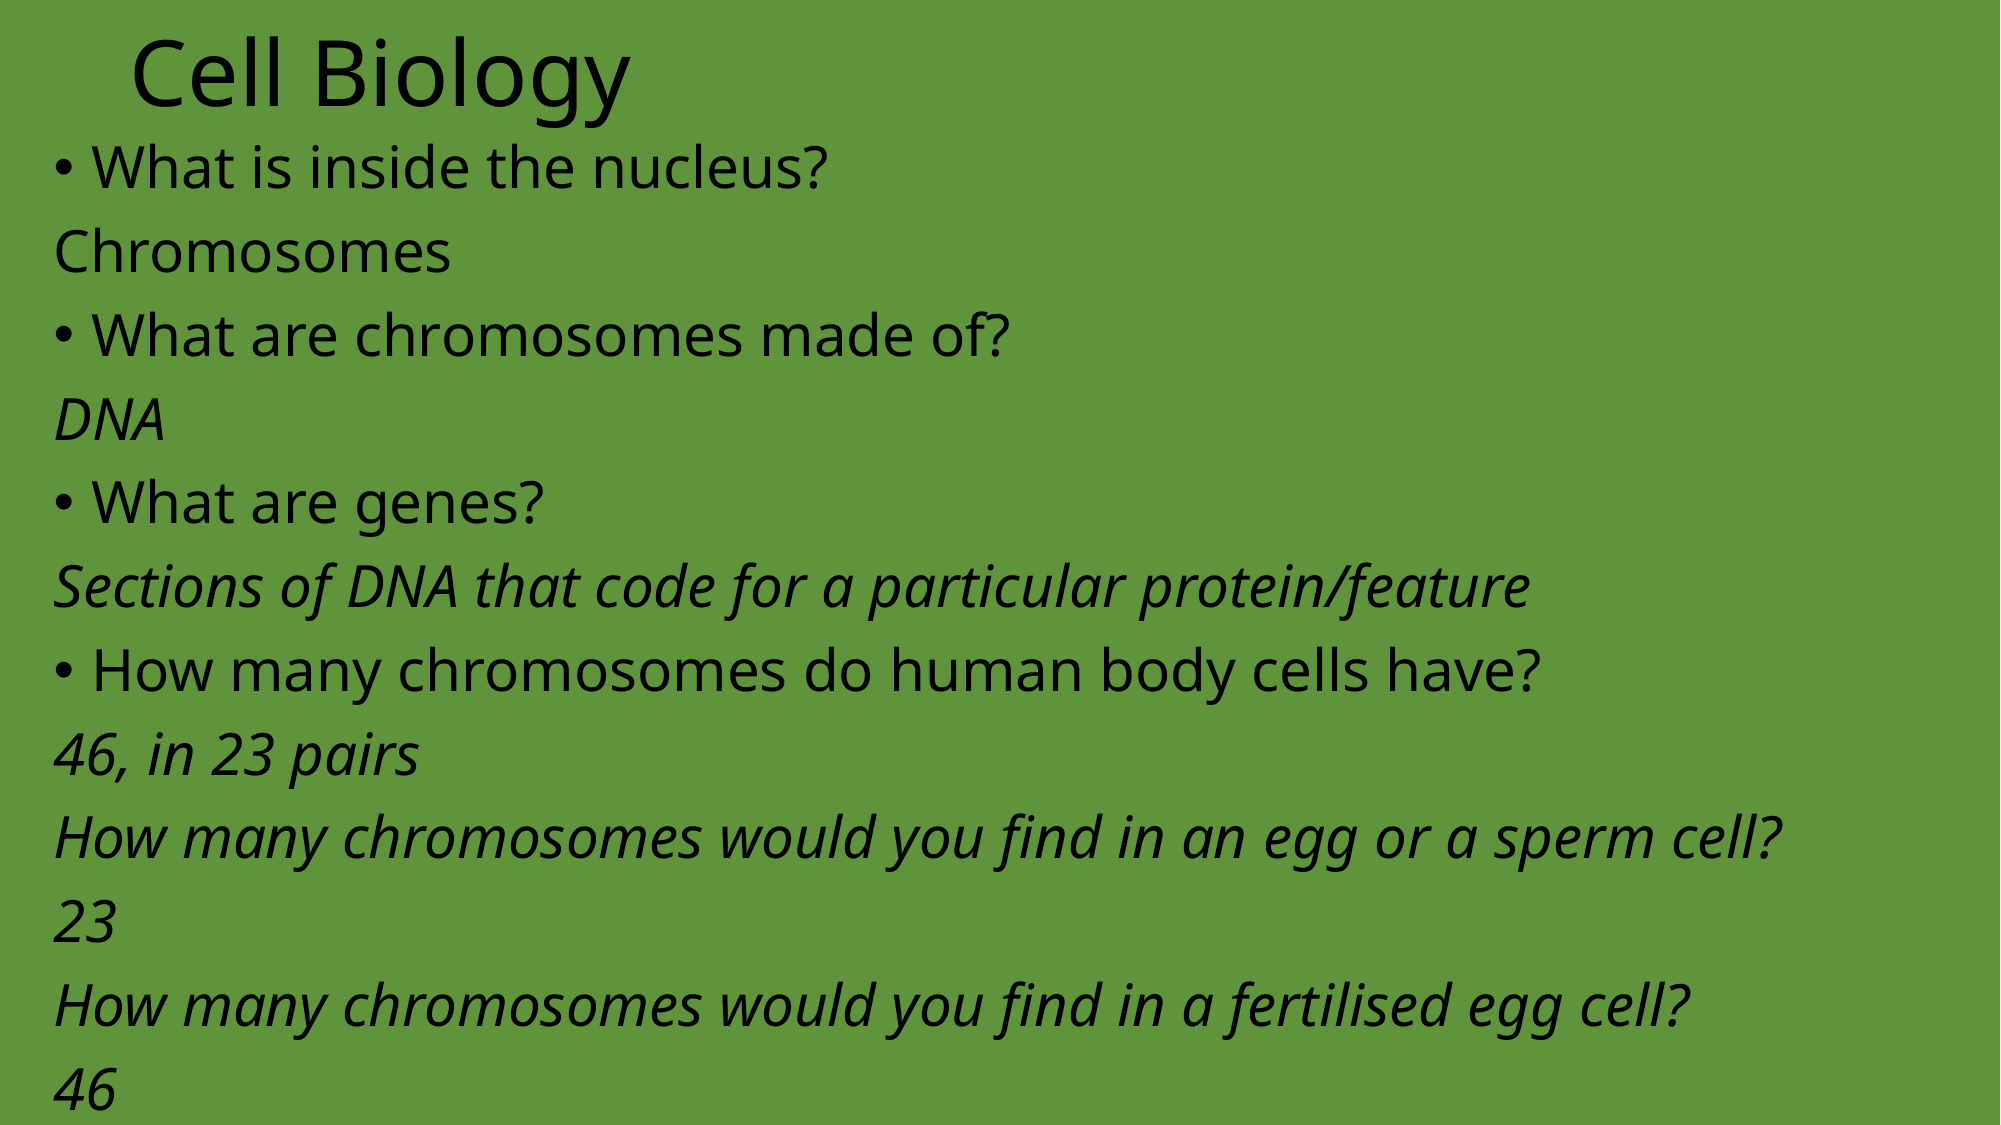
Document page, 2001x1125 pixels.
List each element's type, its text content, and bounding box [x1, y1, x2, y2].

list What is inside the nucleus? Chromosomes What are chromosomes made of? DNA What are genes? Sections of DNA that code for a particular protein/feature How many chromosomes do human body cells have? 46, in 23 pairs How many chromosomes would you find in an egg or a sperm cell? 23 How many chromosomes would you find in a fertilised egg cell? 46 [38, 130, 2000, 1033]
title Cell Biology [114, 0, 1840, 130]
